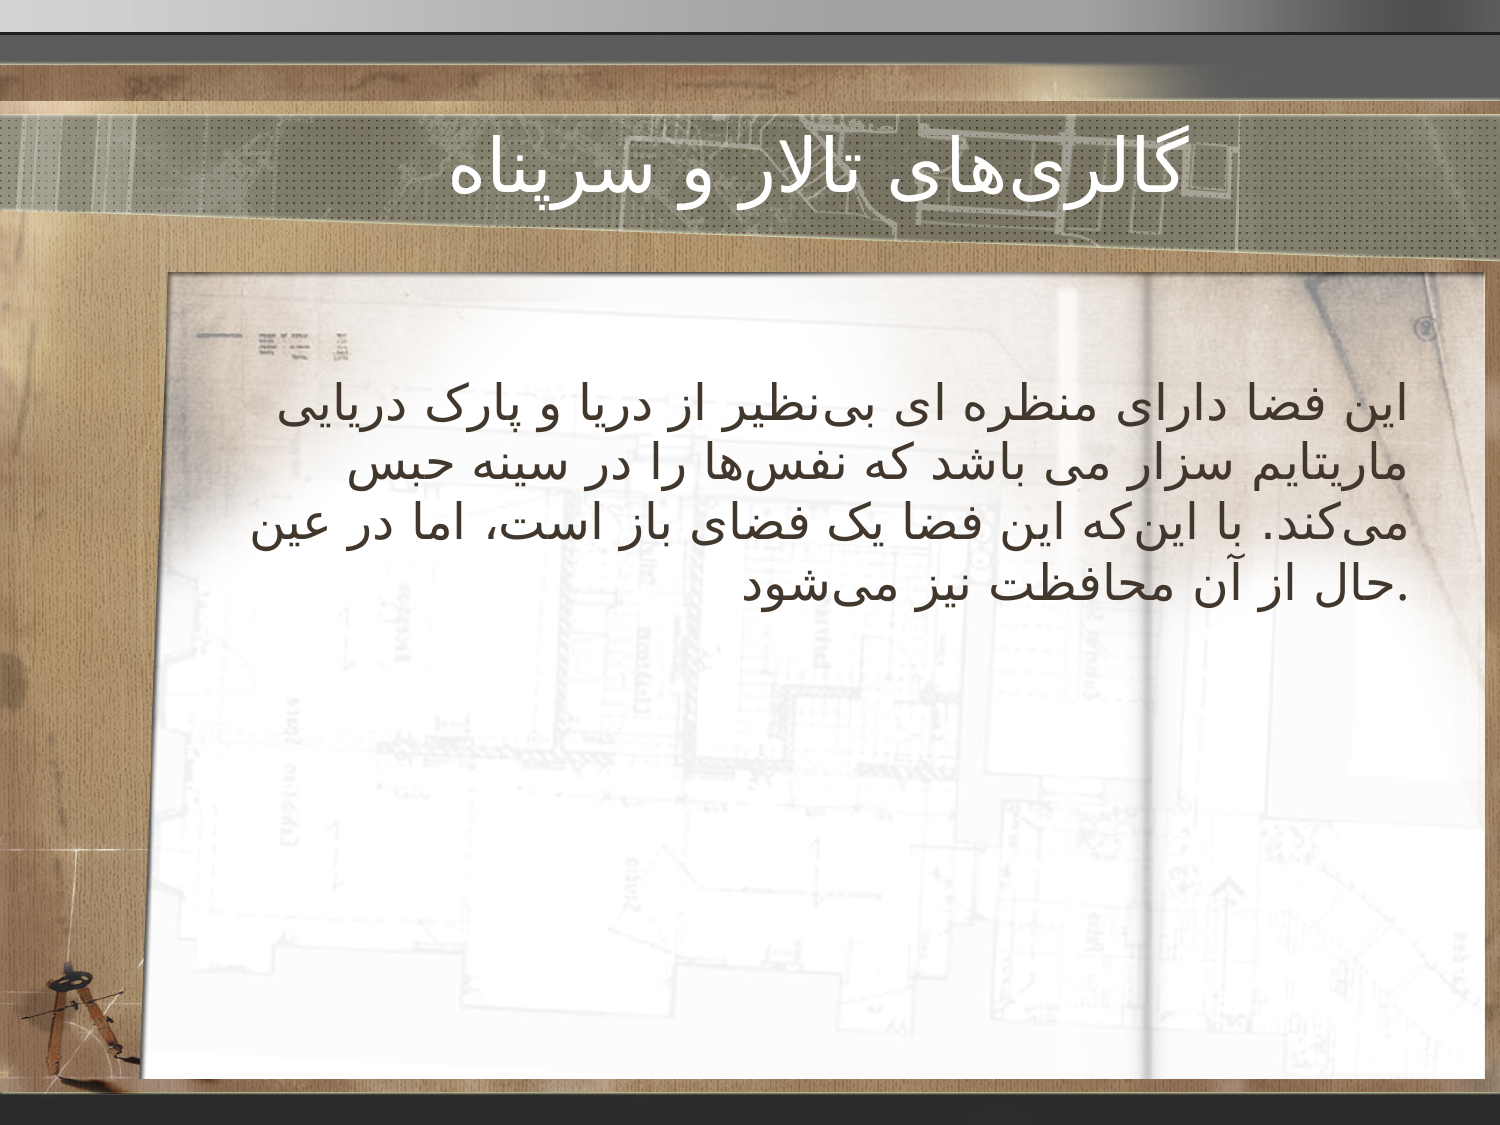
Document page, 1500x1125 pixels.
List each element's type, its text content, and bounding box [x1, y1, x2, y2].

list این فضا دارای منظره ای بی‌نظیر از دریا و پارک دریایی ماریتایم سزار می باشد که نفس‌ها را در سینه حبس می‌کند. با این‌که این فضا یک فضای باز است، اما در عین حال از آن محافظت نیز می‌شود. [212, 362, 1425, 1093]
picture [0, 0, 1500, 1125]
title گالری‌های تالار و سرپناه [212, 112, 1425, 213]
